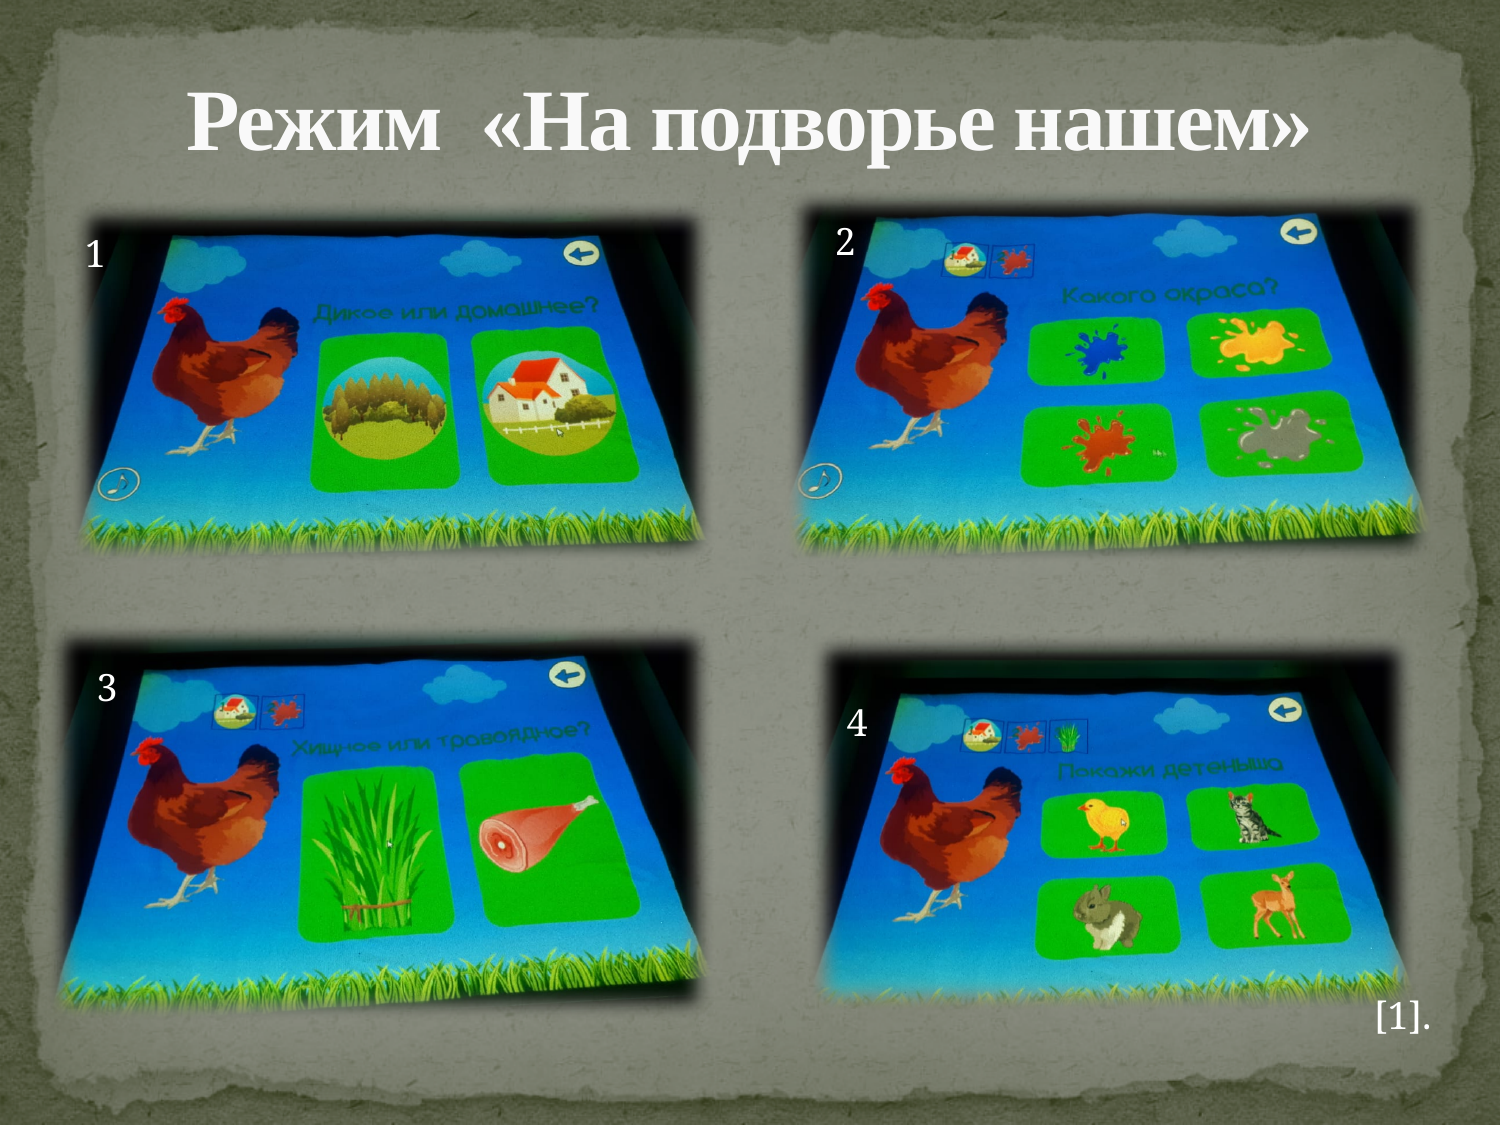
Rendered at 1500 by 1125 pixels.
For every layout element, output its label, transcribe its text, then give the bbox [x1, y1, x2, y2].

text_box [1]. [1359, 984, 1465, 1045]
picture [786, 188, 1432, 563]
picture [810, 634, 1416, 1010]
picture [47, 621, 715, 1019]
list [73, 202, 712, 560]
title Режим «На подворье нашем» [74, 24, 1425, 176]
